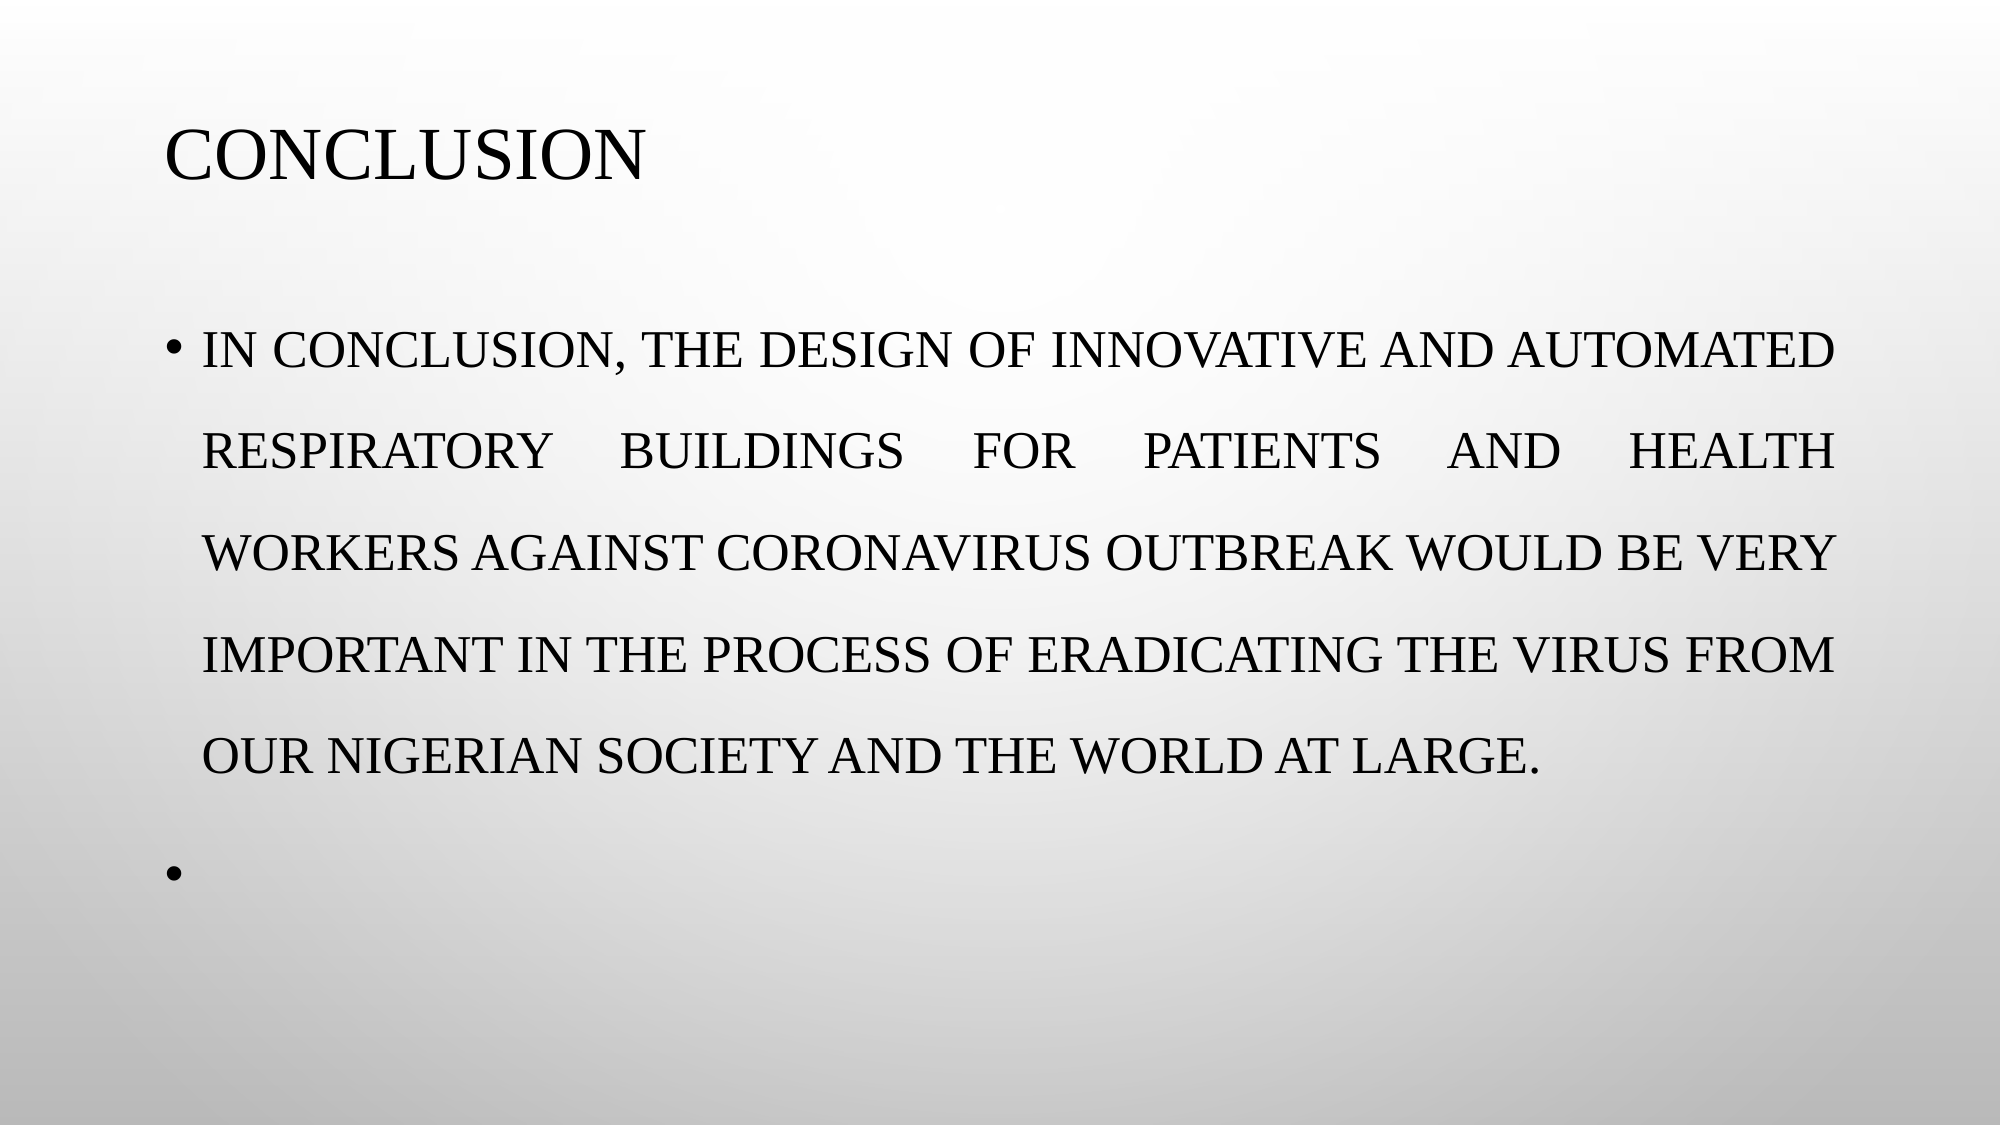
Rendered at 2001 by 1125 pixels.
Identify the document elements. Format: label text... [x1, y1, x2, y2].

picture [0, 0, 2000, 1125]
title CONCLUSION [149, 101, 1851, 210]
list In conclusion, the design of innovative and automated respiratory buildings for patients and health workers against coronavirus outbreak would be very important in the process of eradicating the virus from our Nigerian society and the world at large. [149, 268, 1851, 950]
